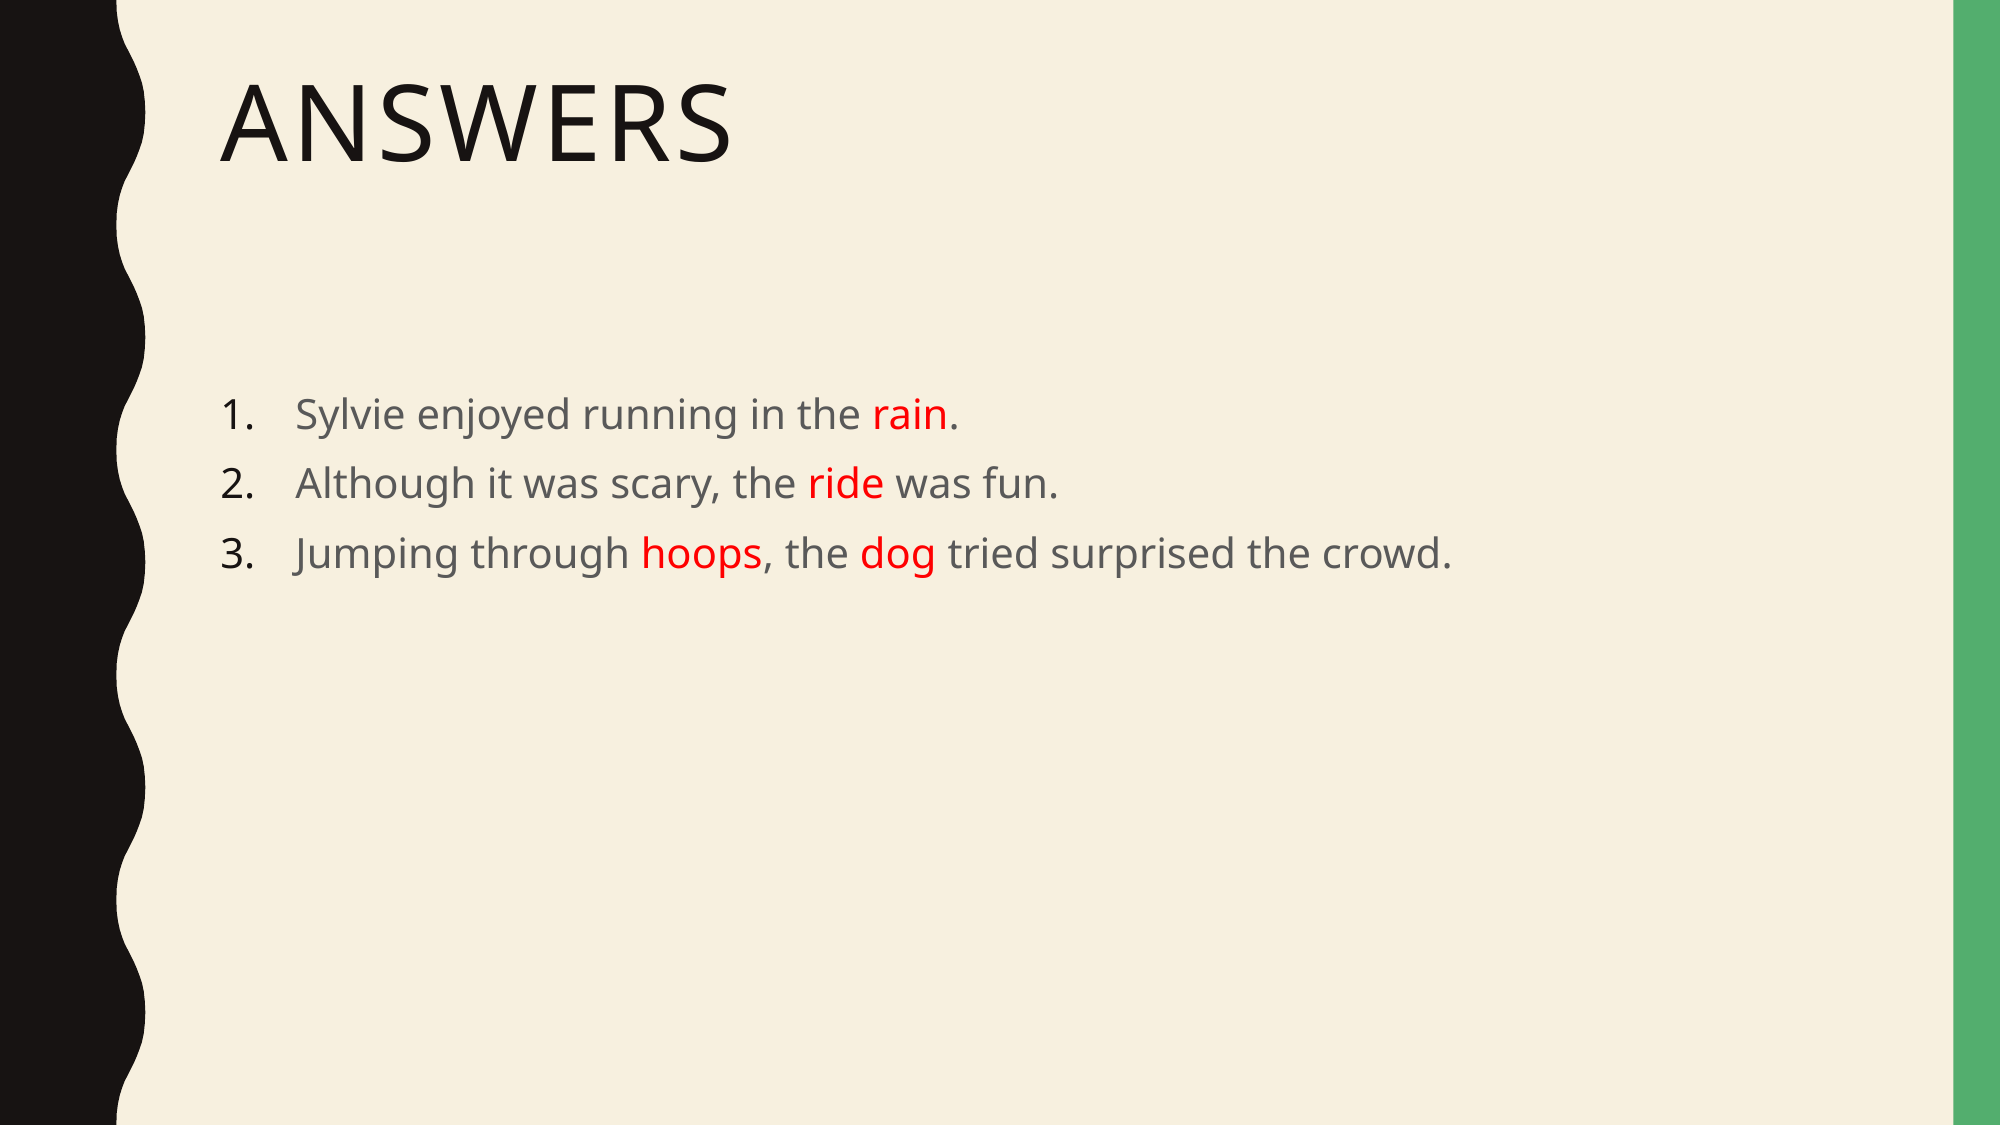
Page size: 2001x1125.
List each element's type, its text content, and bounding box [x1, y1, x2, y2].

list Sylvie enjoyed running in the rain. Although it was scary, the ride was fun. Jumping through hoops, the dog tried surprised the crowd. [205, 375, 1875, 965]
title Answers [205, 62, 1875, 308]
